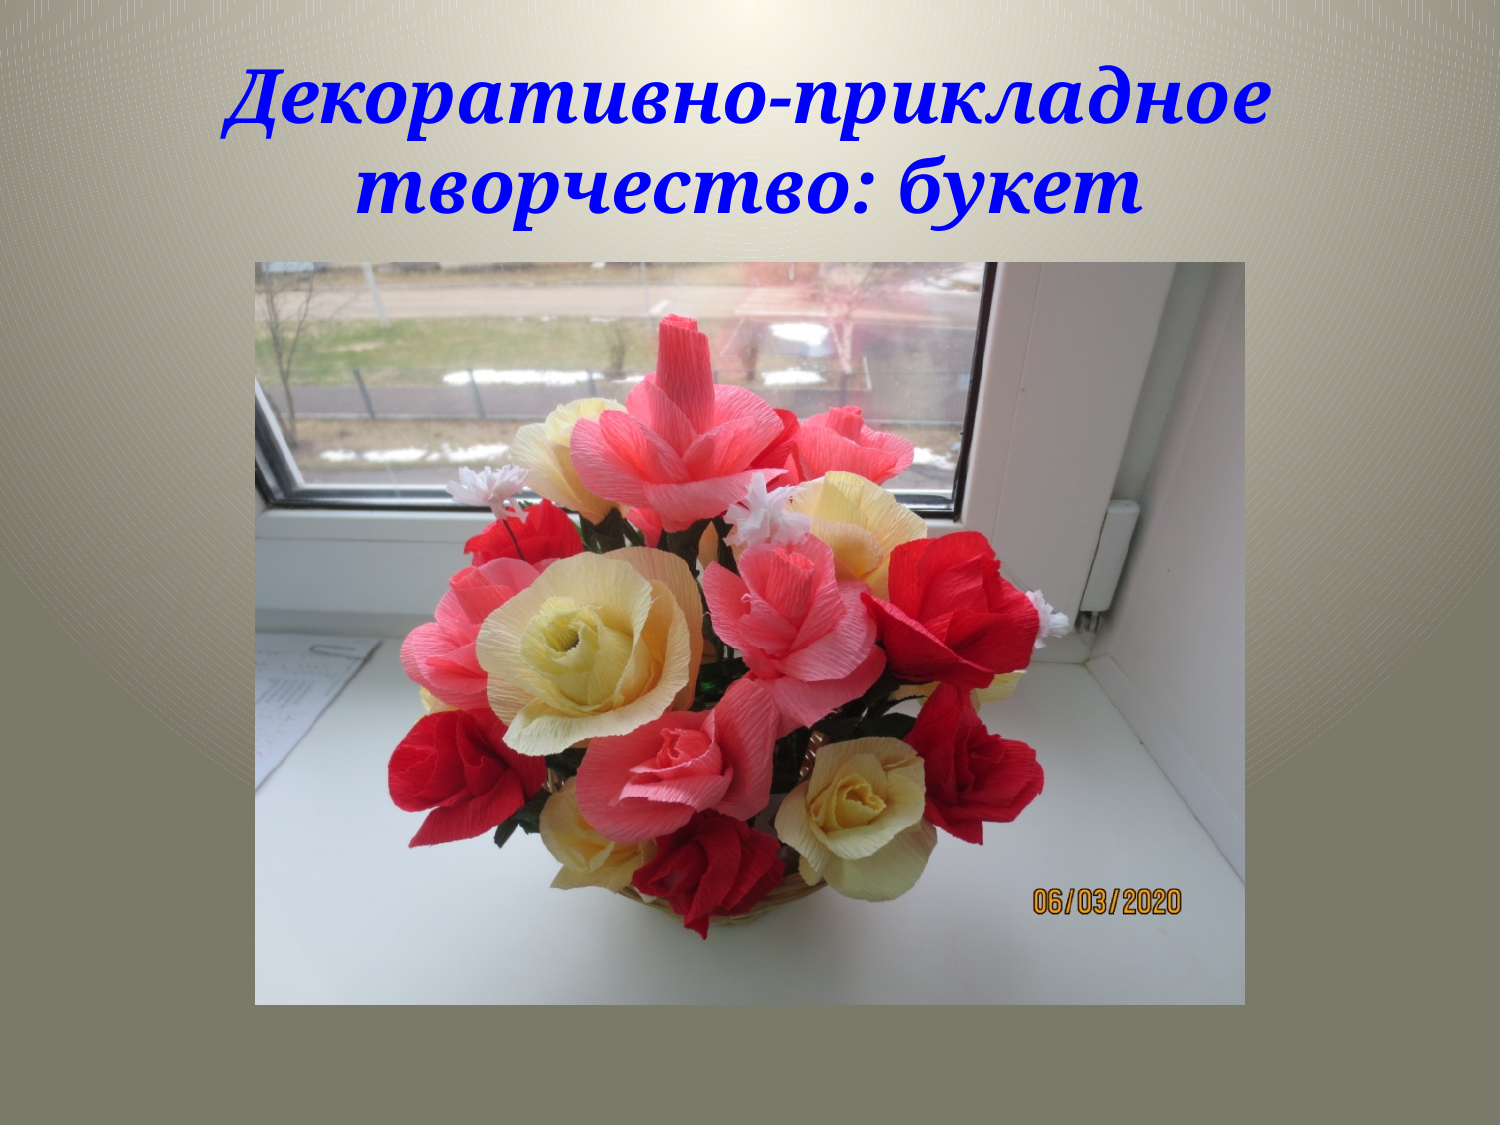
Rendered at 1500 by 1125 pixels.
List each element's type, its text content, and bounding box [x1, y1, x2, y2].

title Декоративно-прикладное творчество: букет [75, 45, 1425, 233]
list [254, 262, 1246, 1006]
